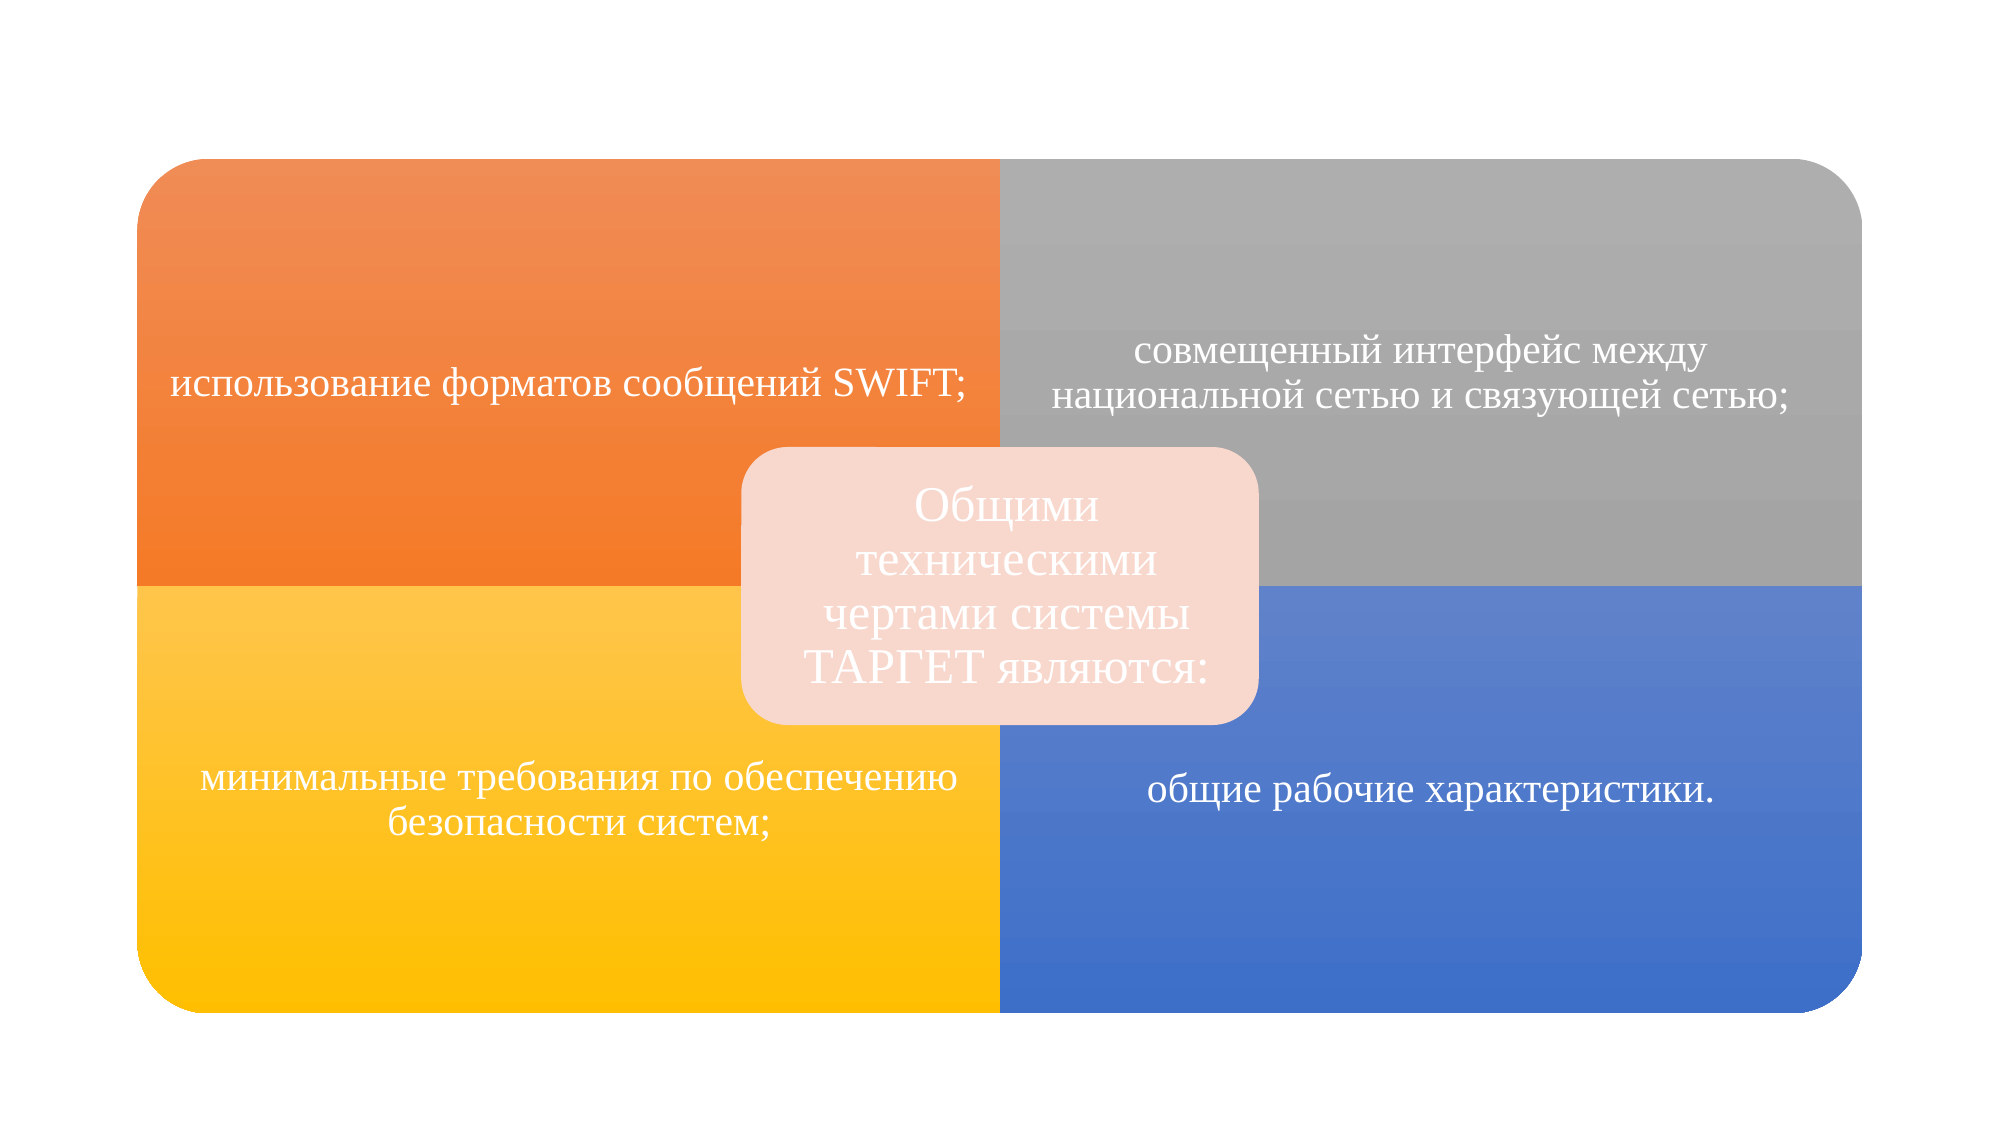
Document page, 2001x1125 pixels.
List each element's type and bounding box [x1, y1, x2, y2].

list [137, 158, 1863, 1014]
